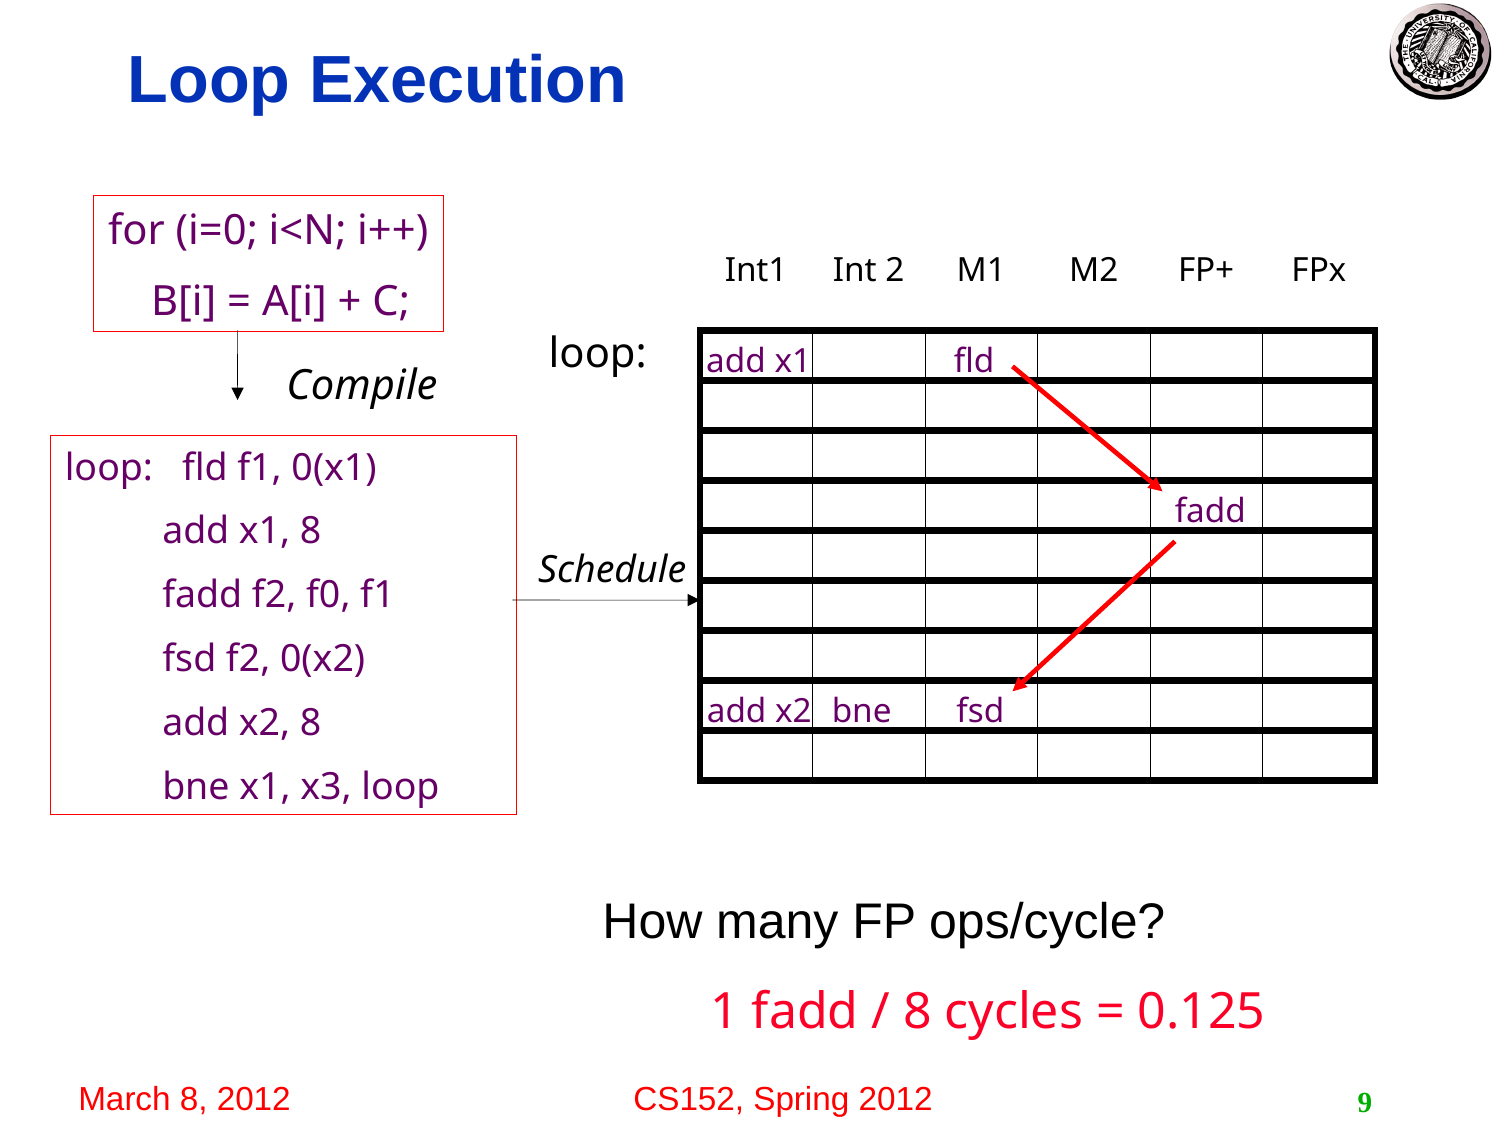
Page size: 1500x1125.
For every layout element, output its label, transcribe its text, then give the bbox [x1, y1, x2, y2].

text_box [699, 380, 1376, 430]
text_box Int 2 [812, 242, 924, 293]
picture [1378, 0, 1500, 103]
text_box add x1 [691, 332, 695, 387]
text_box [512, 593, 694, 607]
list How many FP ops/cycle? [587, 595, 1438, 1125]
text_box Compile [271, 350, 453, 415]
text_box 1 fadd / 8 cycles = 0.125 [695, 970, 1281, 1046]
text_box Int1 [699, 242, 812, 293]
text_box [231, 330, 244, 400]
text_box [699, 330, 1376, 380]
text_box Schedule [499, 537, 694, 598]
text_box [699, 630, 1376, 680]
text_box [699, 430, 1376, 480]
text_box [699, 680, 1376, 730]
text_box loop: fld f1, 0(x1) add x1, 8 fadd f2, f0, f1 fsd f2, 0(x2) add x2, 8 bne x1, x3, loop [50, 435, 516, 814]
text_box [699, 580, 1376, 630]
text_box FP+ [1149, 242, 1262, 293]
text_box loop: [533, 318, 662, 383]
text_box M2 [1037, 242, 1149, 293]
text_box for (i=0; i<N; i++) B[i] = A[i] + C; [93, 195, 444, 331]
text_box FPx [1262, 242, 1375, 293]
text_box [699, 530, 1376, 580]
text_box M1 [924, 242, 1037, 293]
title Loop Execution [112, 24, 1288, 138]
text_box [699, 480, 1376, 530]
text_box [699, 730, 1376, 781]
